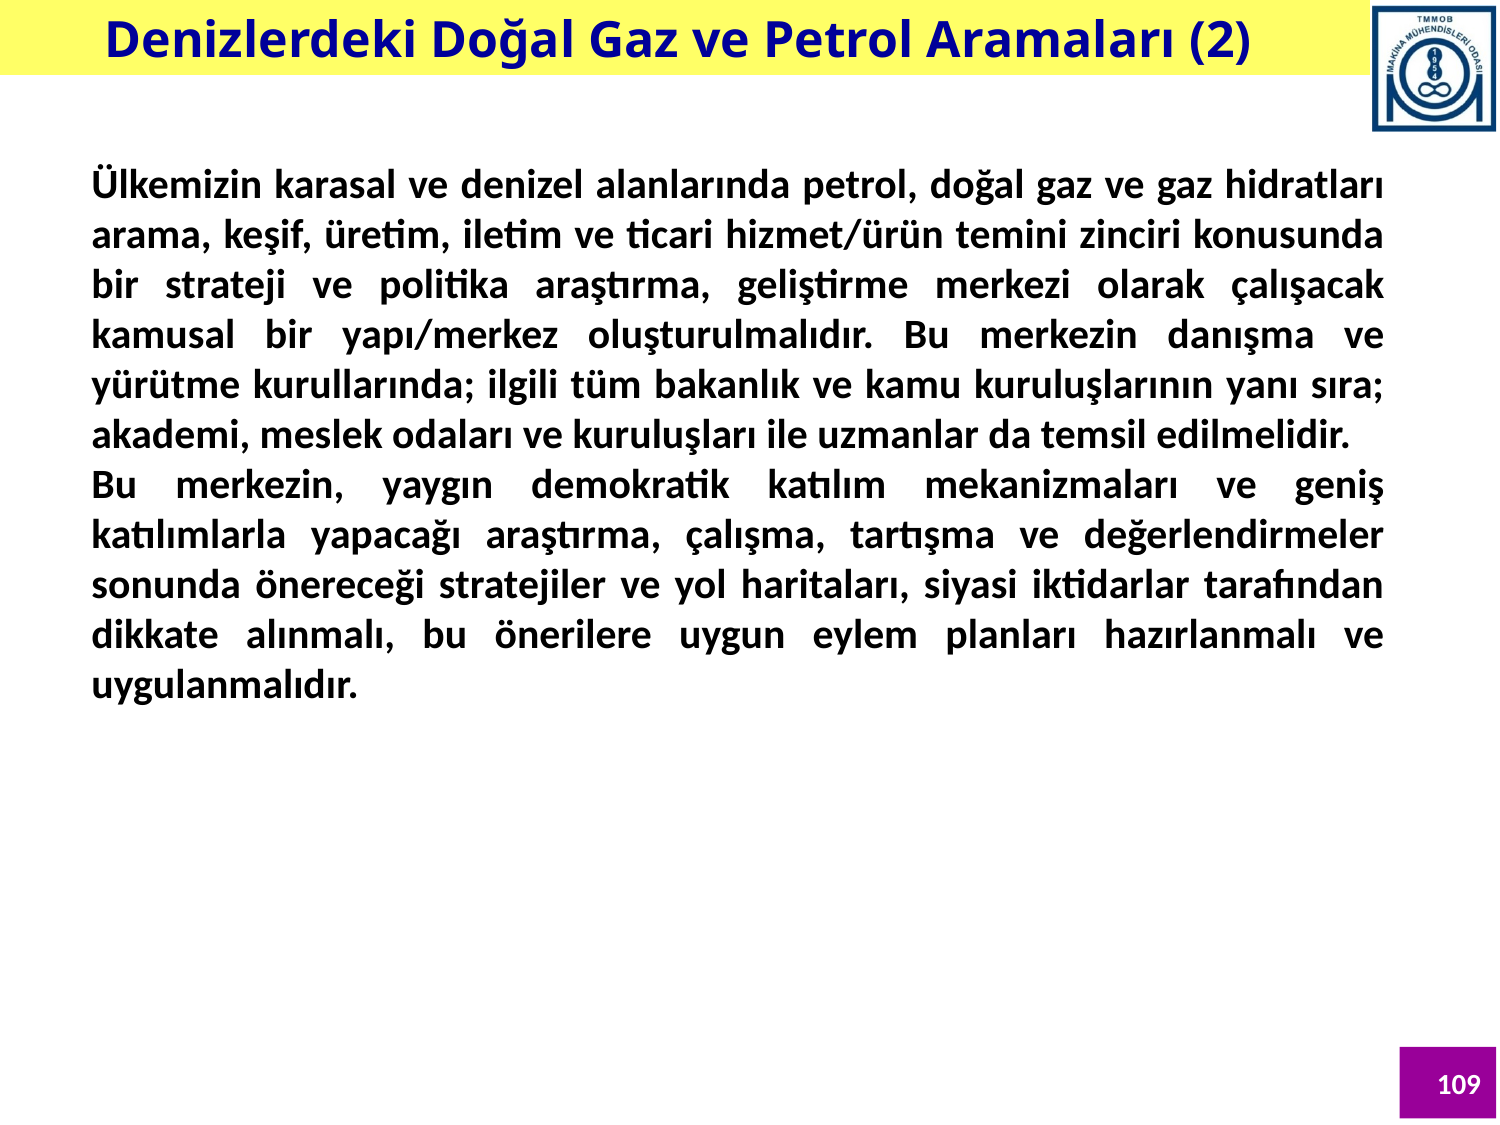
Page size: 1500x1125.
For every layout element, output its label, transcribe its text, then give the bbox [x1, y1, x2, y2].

picture [1371, 5, 1497, 132]
text_box Ülkemizin karasal ve denizel alanlarında petrol, doğal gaz ve gaz hidratları arama, keşif, üretim, iletim ve ticari hizmet/ürün temini zinciri konusunda bir strateji ve politika araştırma, geliştirme merkezi olarak çalışacak kamusal bir yapı/merkez oluşturulmalıdır. Bu merkezin danışma ve yürütme kurullarında; ilgili tüm bakanlık ve kamu kuruluşlarının yanı sıra; akademi, meslek odaları ve kuruluşları ile uzmanlar da temsil edilmelidir. Bu merkezin, yaygın demokratik katılım mekanizmaları ve geniş katılımlarla yapacağı araştırma, çalışma, tartışma ve değerlendirmeler sonunda önereceği stratejiler ve yol haritaları, siyasi iktidarlar tarafından dikkate alınmalı, bu önerilere uygun eylem planları hazırlanmalı ve uygulanmalıdır. [76, 149, 1400, 714]
slide_number 109 [1399, 1046, 1497, 1119]
text_box Denizlerdeki Doğal Gaz ve Petrol Aramaları (2) [0, 0, 1370, 75]
